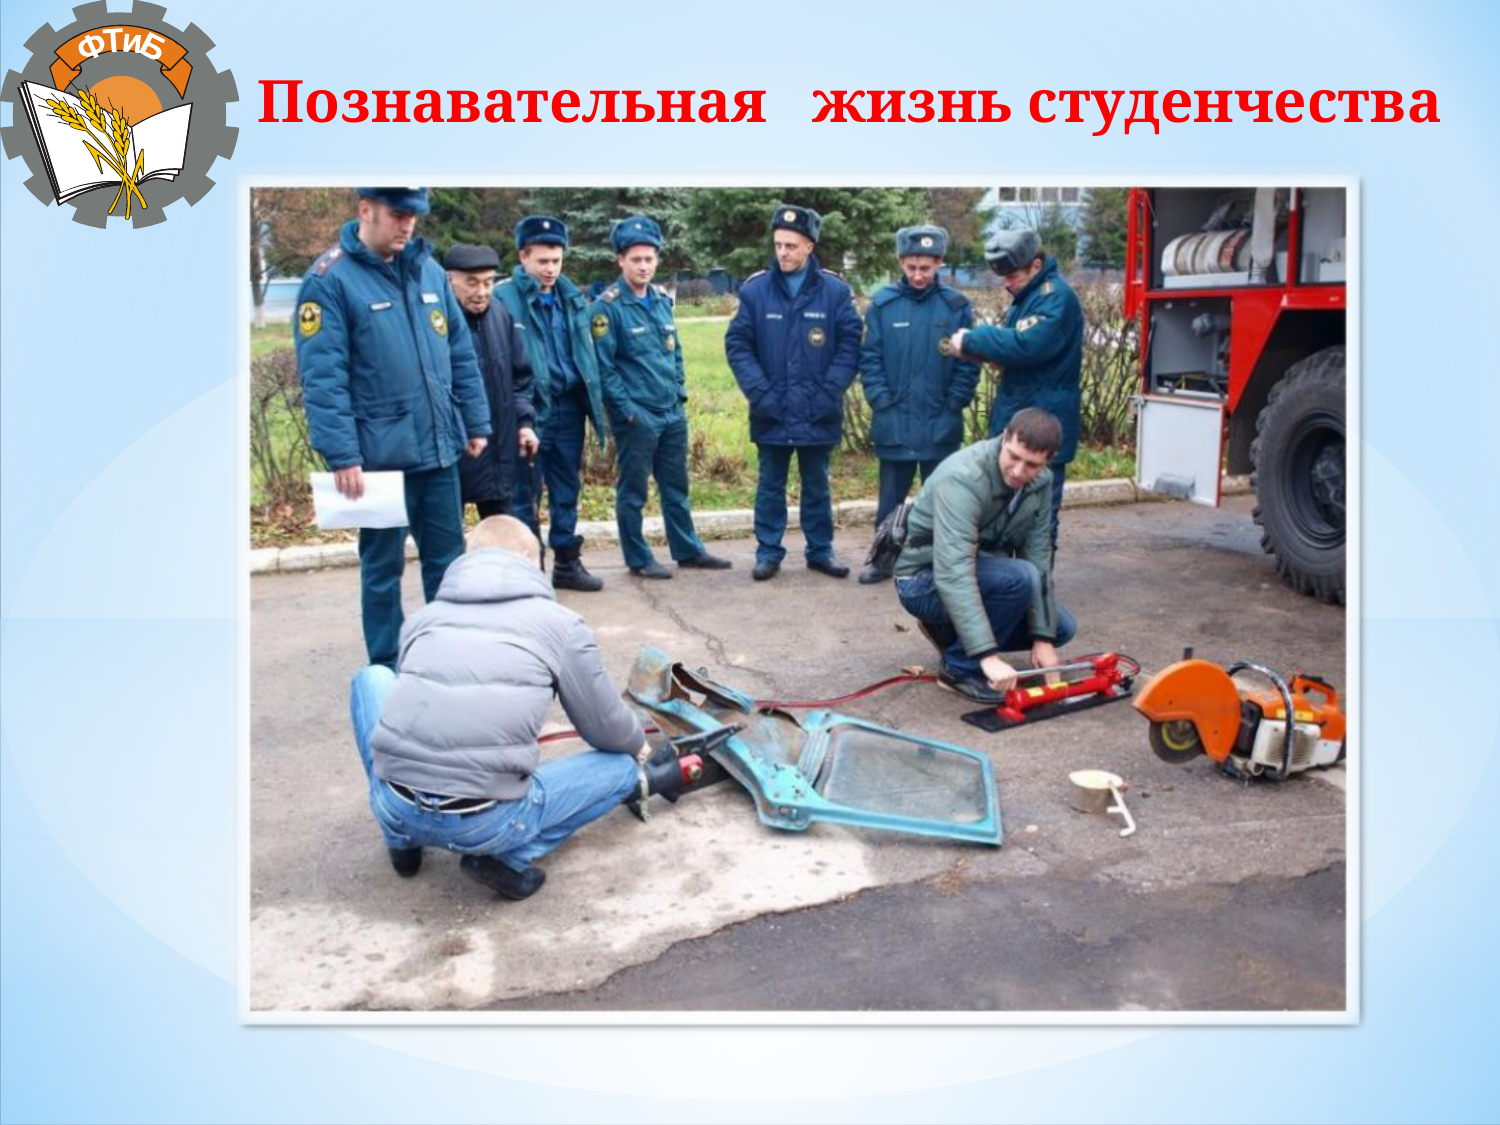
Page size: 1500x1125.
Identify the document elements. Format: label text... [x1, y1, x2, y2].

list Познавательная жизнь студенчества [41, 70, 1483, 1125]
picture [222, 160, 1376, 1040]
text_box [0, 0, 243, 232]
